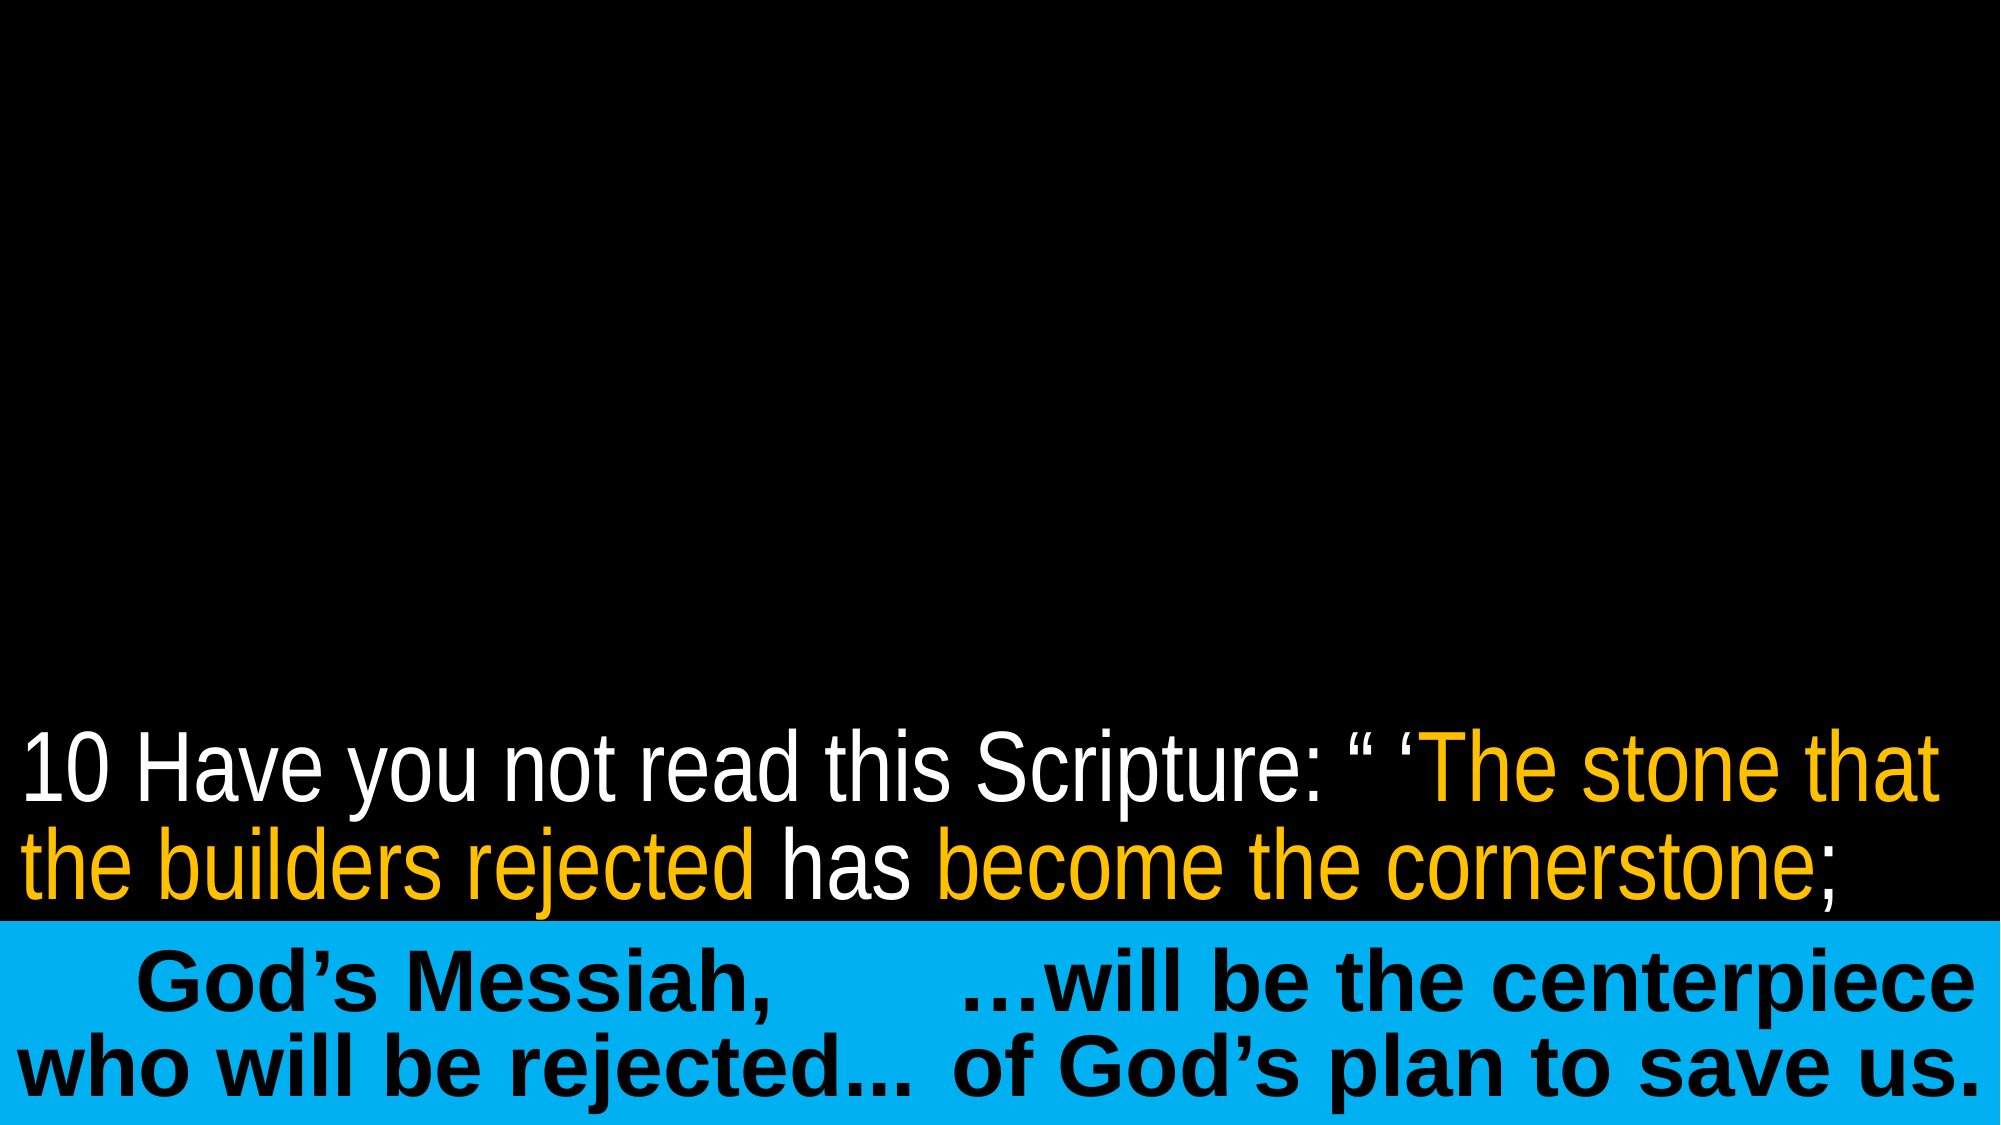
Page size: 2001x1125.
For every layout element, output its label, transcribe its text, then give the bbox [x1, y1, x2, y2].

text_box God’s Messiah, who will be rejected... [0, 920, 933, 1125]
text_box …will be the centerpiece of God’s plan to save us. [933, 920, 2000, 1125]
text_box 10 Have you not read this Scripture: “ ‘The stone that the builders rejected has become the cornerstone; 11 this was the Lord’s doing, and it is marvelous in our eyes’?” [0, 708, 2000, 920]
